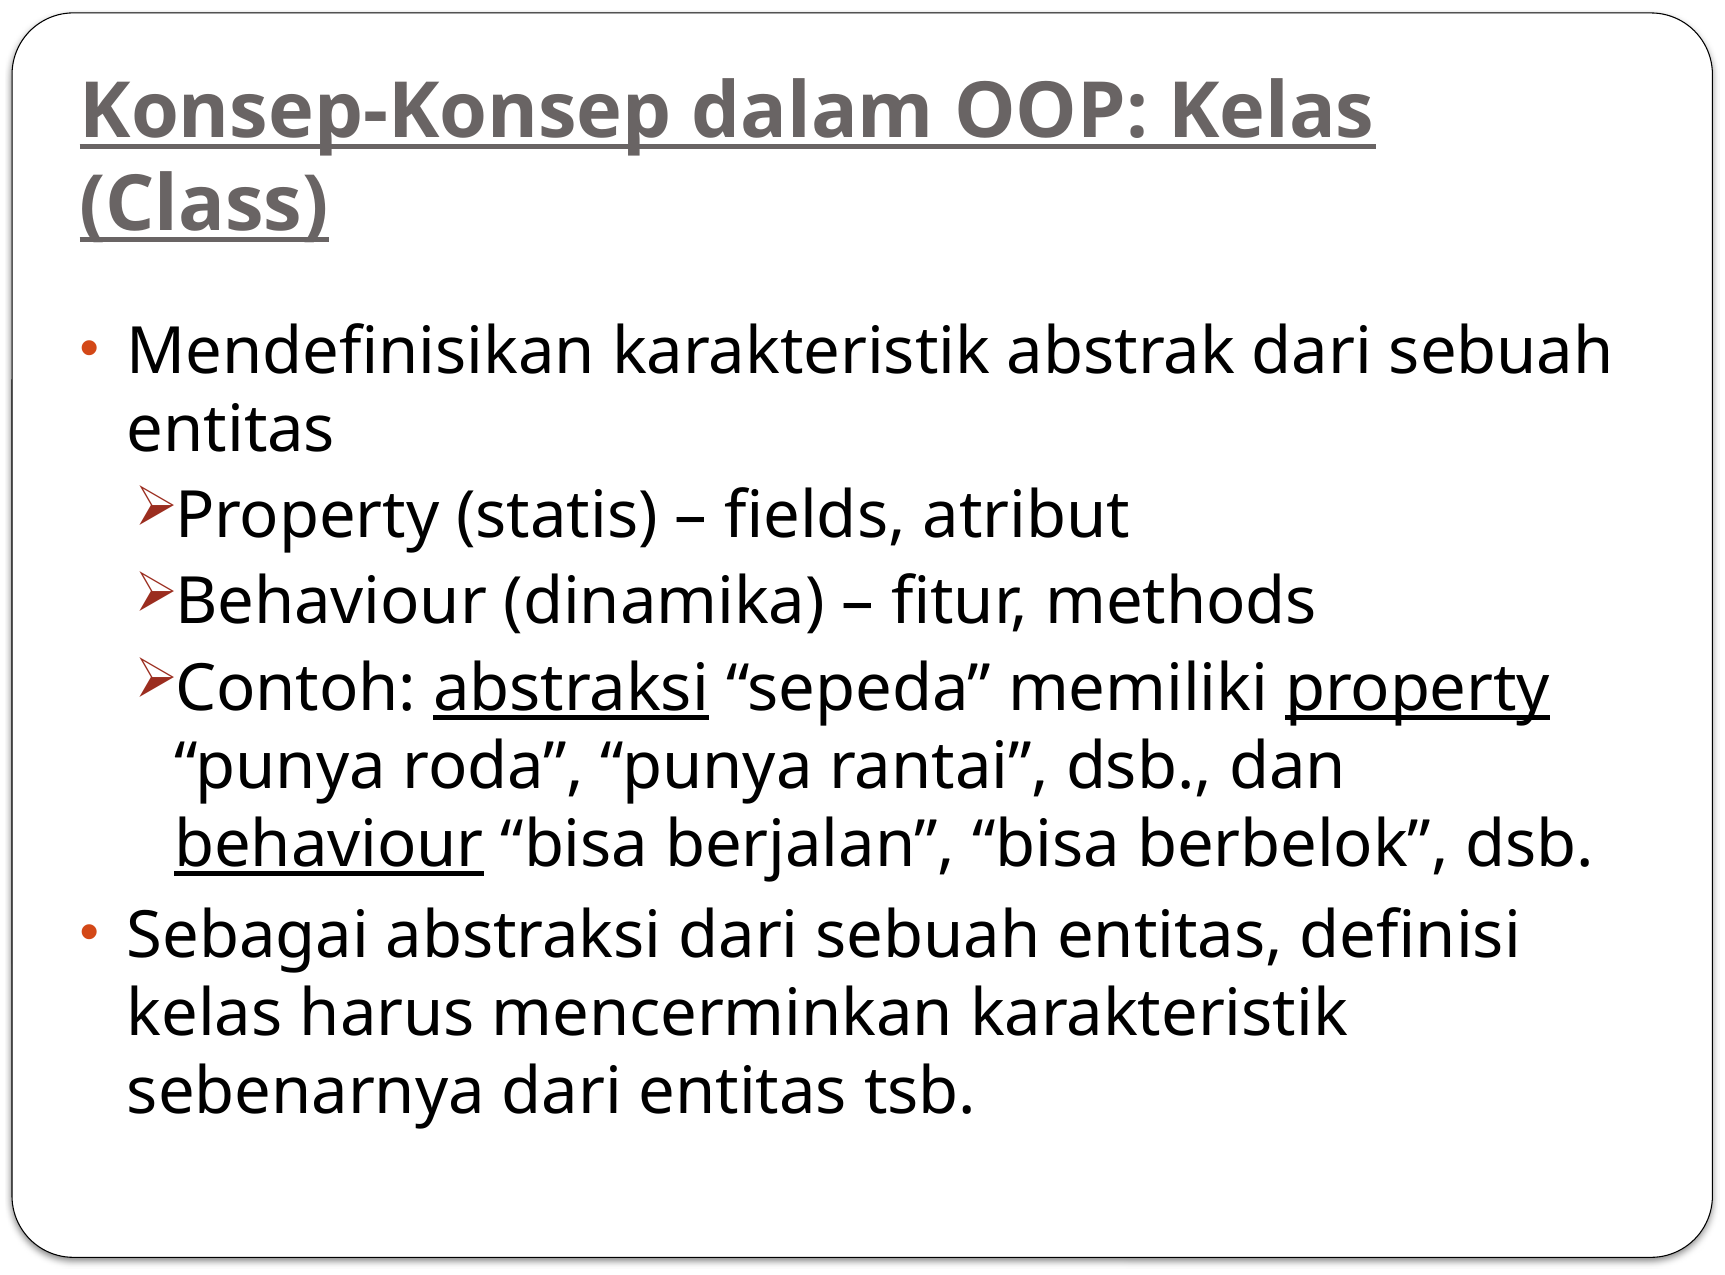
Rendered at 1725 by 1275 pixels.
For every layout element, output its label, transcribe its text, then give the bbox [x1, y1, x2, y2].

title Konsep-Konsep dalam OOP: Kelas (Class) [62, 51, 1650, 264]
list Mendefinisikan karakteristik abstrak dari sebuah entitas Property (statis) – fields, atribut Behaviour (dinamika) – fitur, methods Contoh: abstraksi “sepeda” memiliki property “punya roda”, “punya rantai”, dsb., dan behaviour “bisa berjalan”, “bisa berbelok”, dsb. Sebagai abstraksi dari sebuah entitas, definisi kelas harus mencerminkan karakteristik sebenarnya dari entitas tsb. [62, 299, 1650, 1150]
